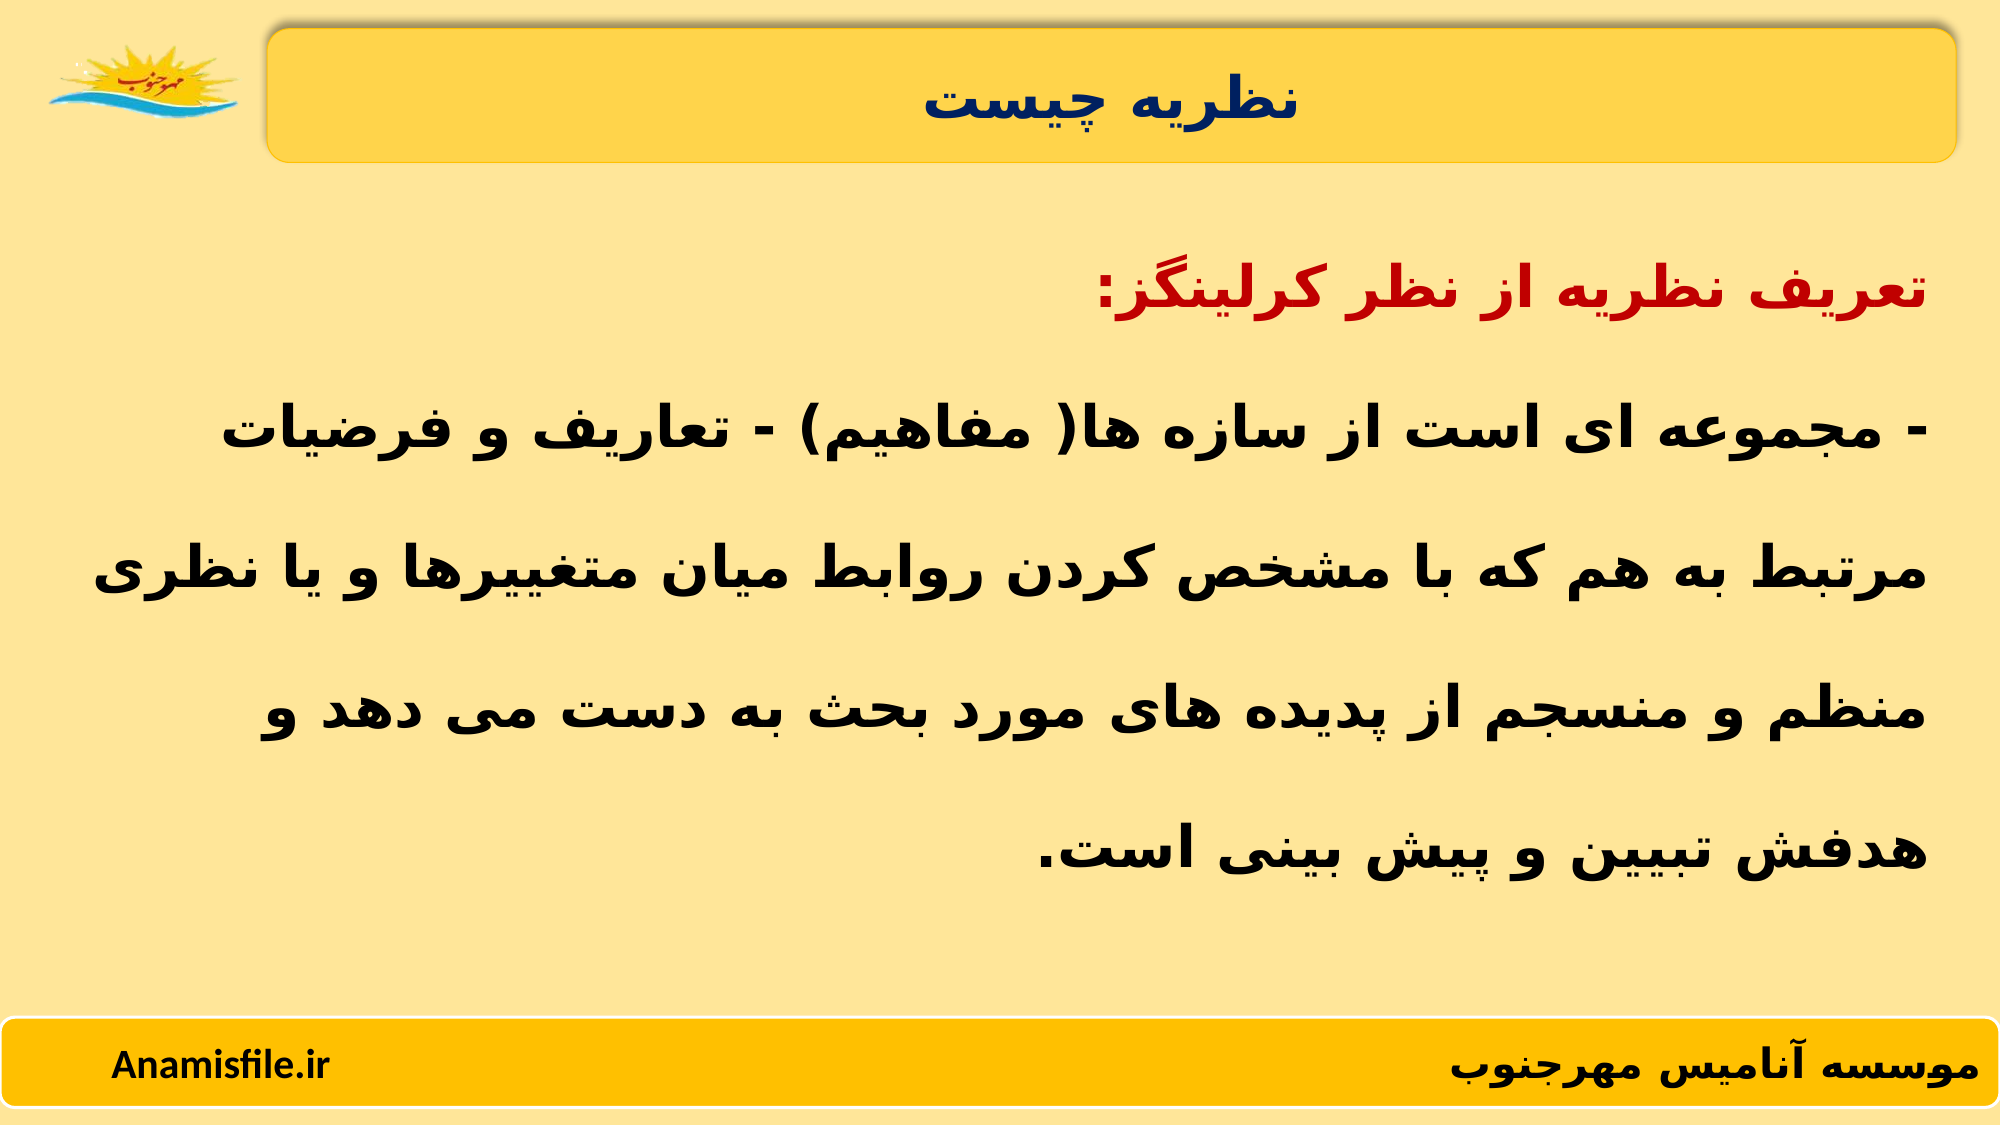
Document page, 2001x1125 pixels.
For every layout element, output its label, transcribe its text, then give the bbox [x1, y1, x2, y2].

text_box موسسه آنامیس مهرجنوب Anamisfile.ir [0, 1015, 2000, 1110]
picture [9, 0, 271, 233]
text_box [140, 162, 621, 502]
text_box نظریه چیست [271, 28, 1957, 163]
text_box تعریف نظریه از نظر کرلینگز: - مجموعه ای است از سازه ها( مفاهیم) - تعاریف و فرضیات مرتبط به هم که با مشخص کردن روابط میان متغییرها و یا نظری منظم و منسجم از پدیده های مورد بحث به دست می دهد و هدفش تبیین و پیش بینی است. [39, 195, 1957, 972]
